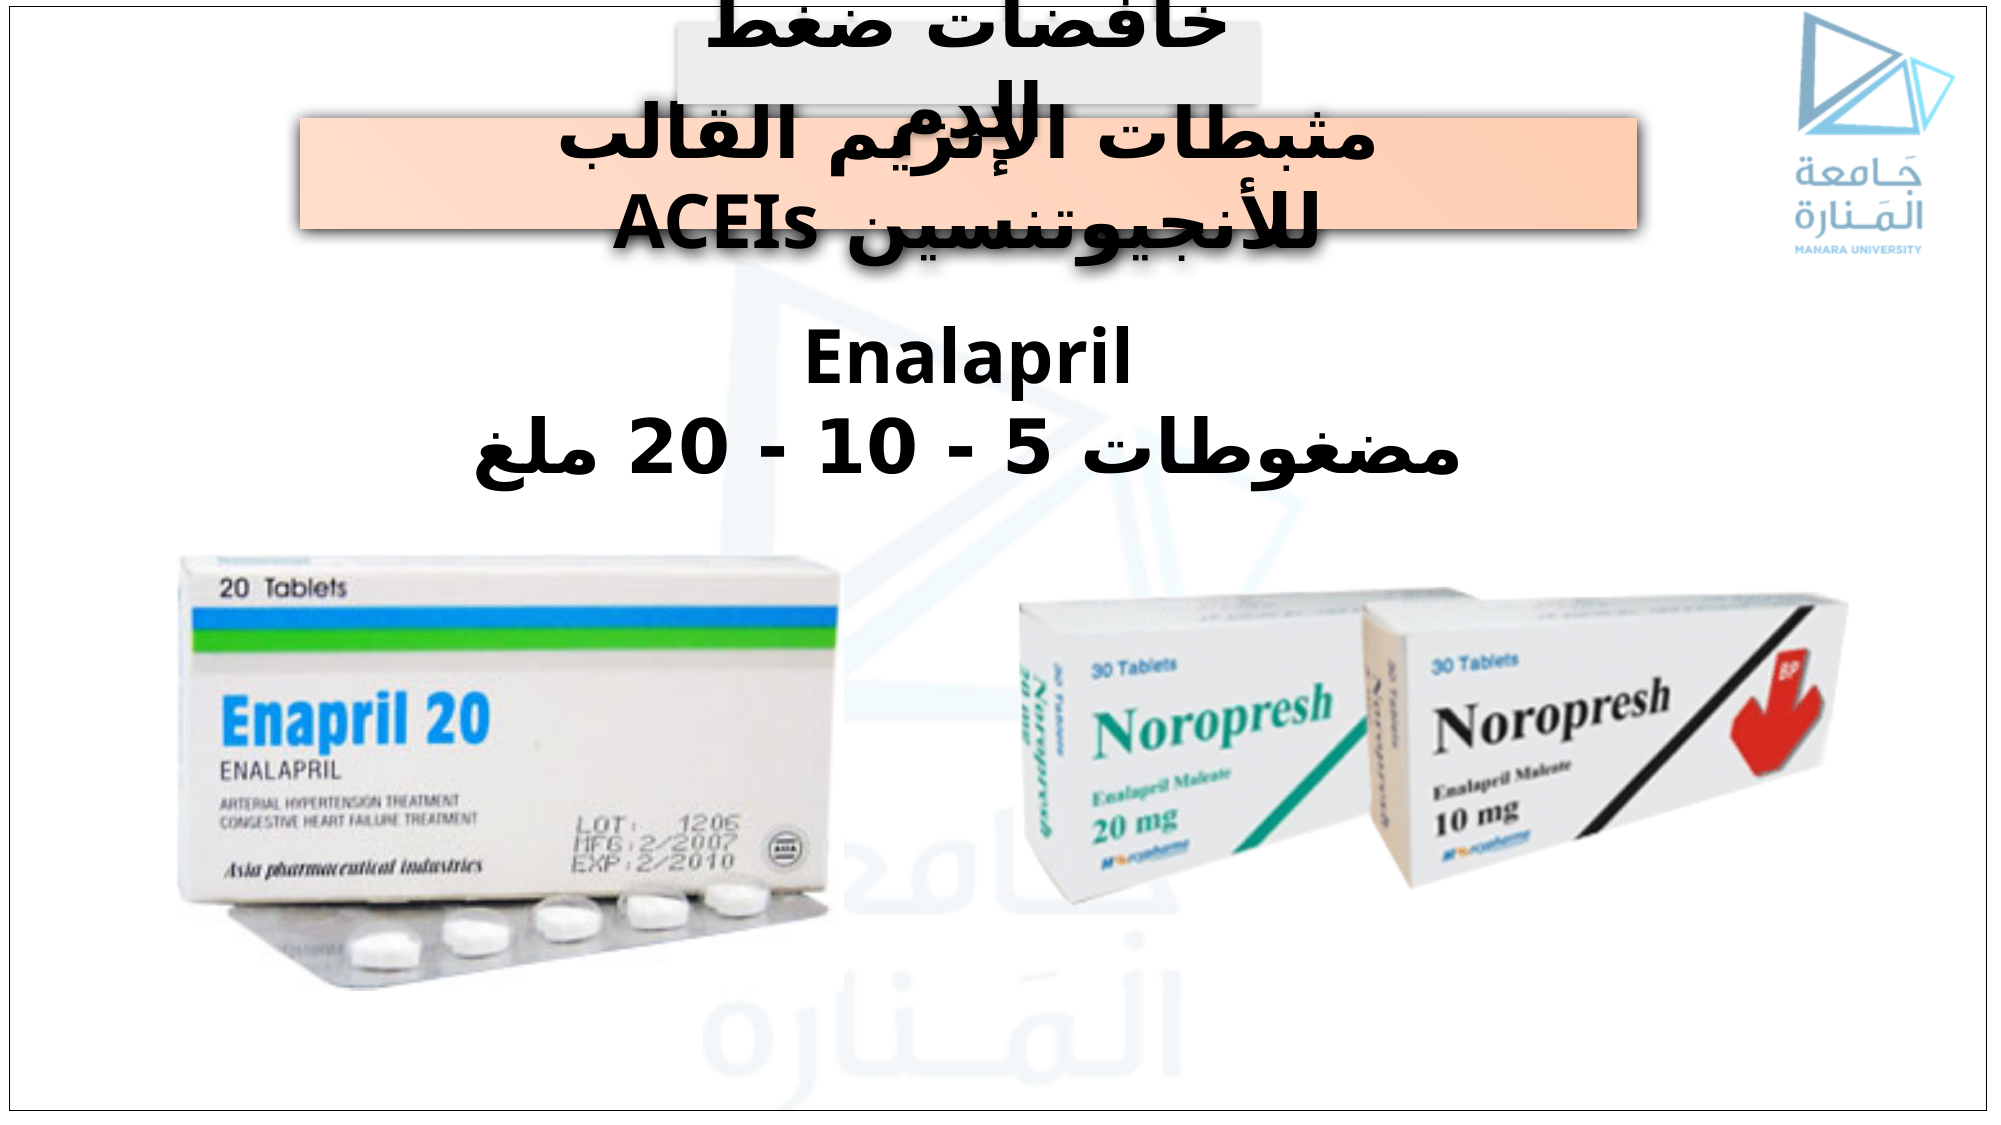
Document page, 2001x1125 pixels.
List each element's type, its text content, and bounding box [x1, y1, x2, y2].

text_box [8, 6, 1987, 1111]
picture [1736, 6, 1987, 264]
text_box مثبطات الإنزيم القالب للأنجيوتنسين ACEIs [299, 118, 1638, 229]
picture [176, 261, 1862, 1111]
text_box خافضات ضغط الدم [676, 20, 1261, 105]
